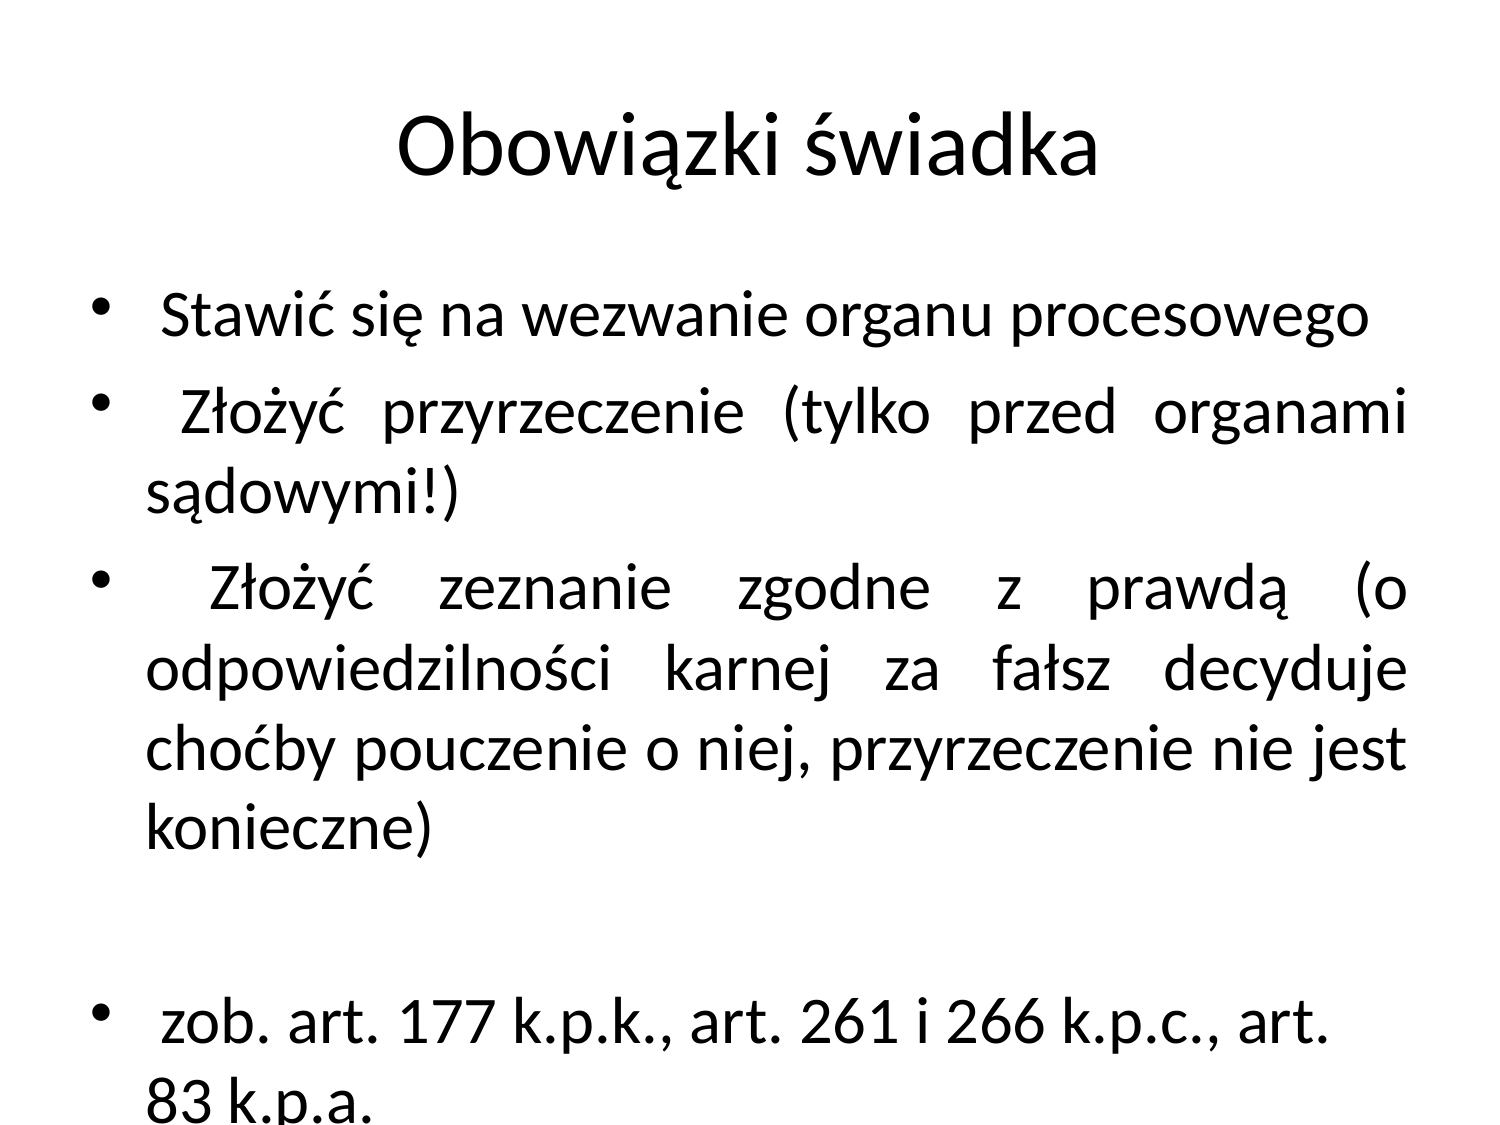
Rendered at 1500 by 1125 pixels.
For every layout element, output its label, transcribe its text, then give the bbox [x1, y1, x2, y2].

title Obowiązki świadka [75, 21, 1425, 257]
list Stawić się na wezwanie organu procesowego Złożyć przyrzeczenie (tylko przed organami sądowymi!) Złożyć zeznanie zgodne z prawdą (o odpowiedzilności karnej za fałsz decyduje choćby pouczenie o niej, przyrzeczenie nie jest konieczne) zob. art. 177 k.p.k., art. 261 i 266 k.p.c., art. 83 k.p.a. [75, 262, 1425, 1125]
